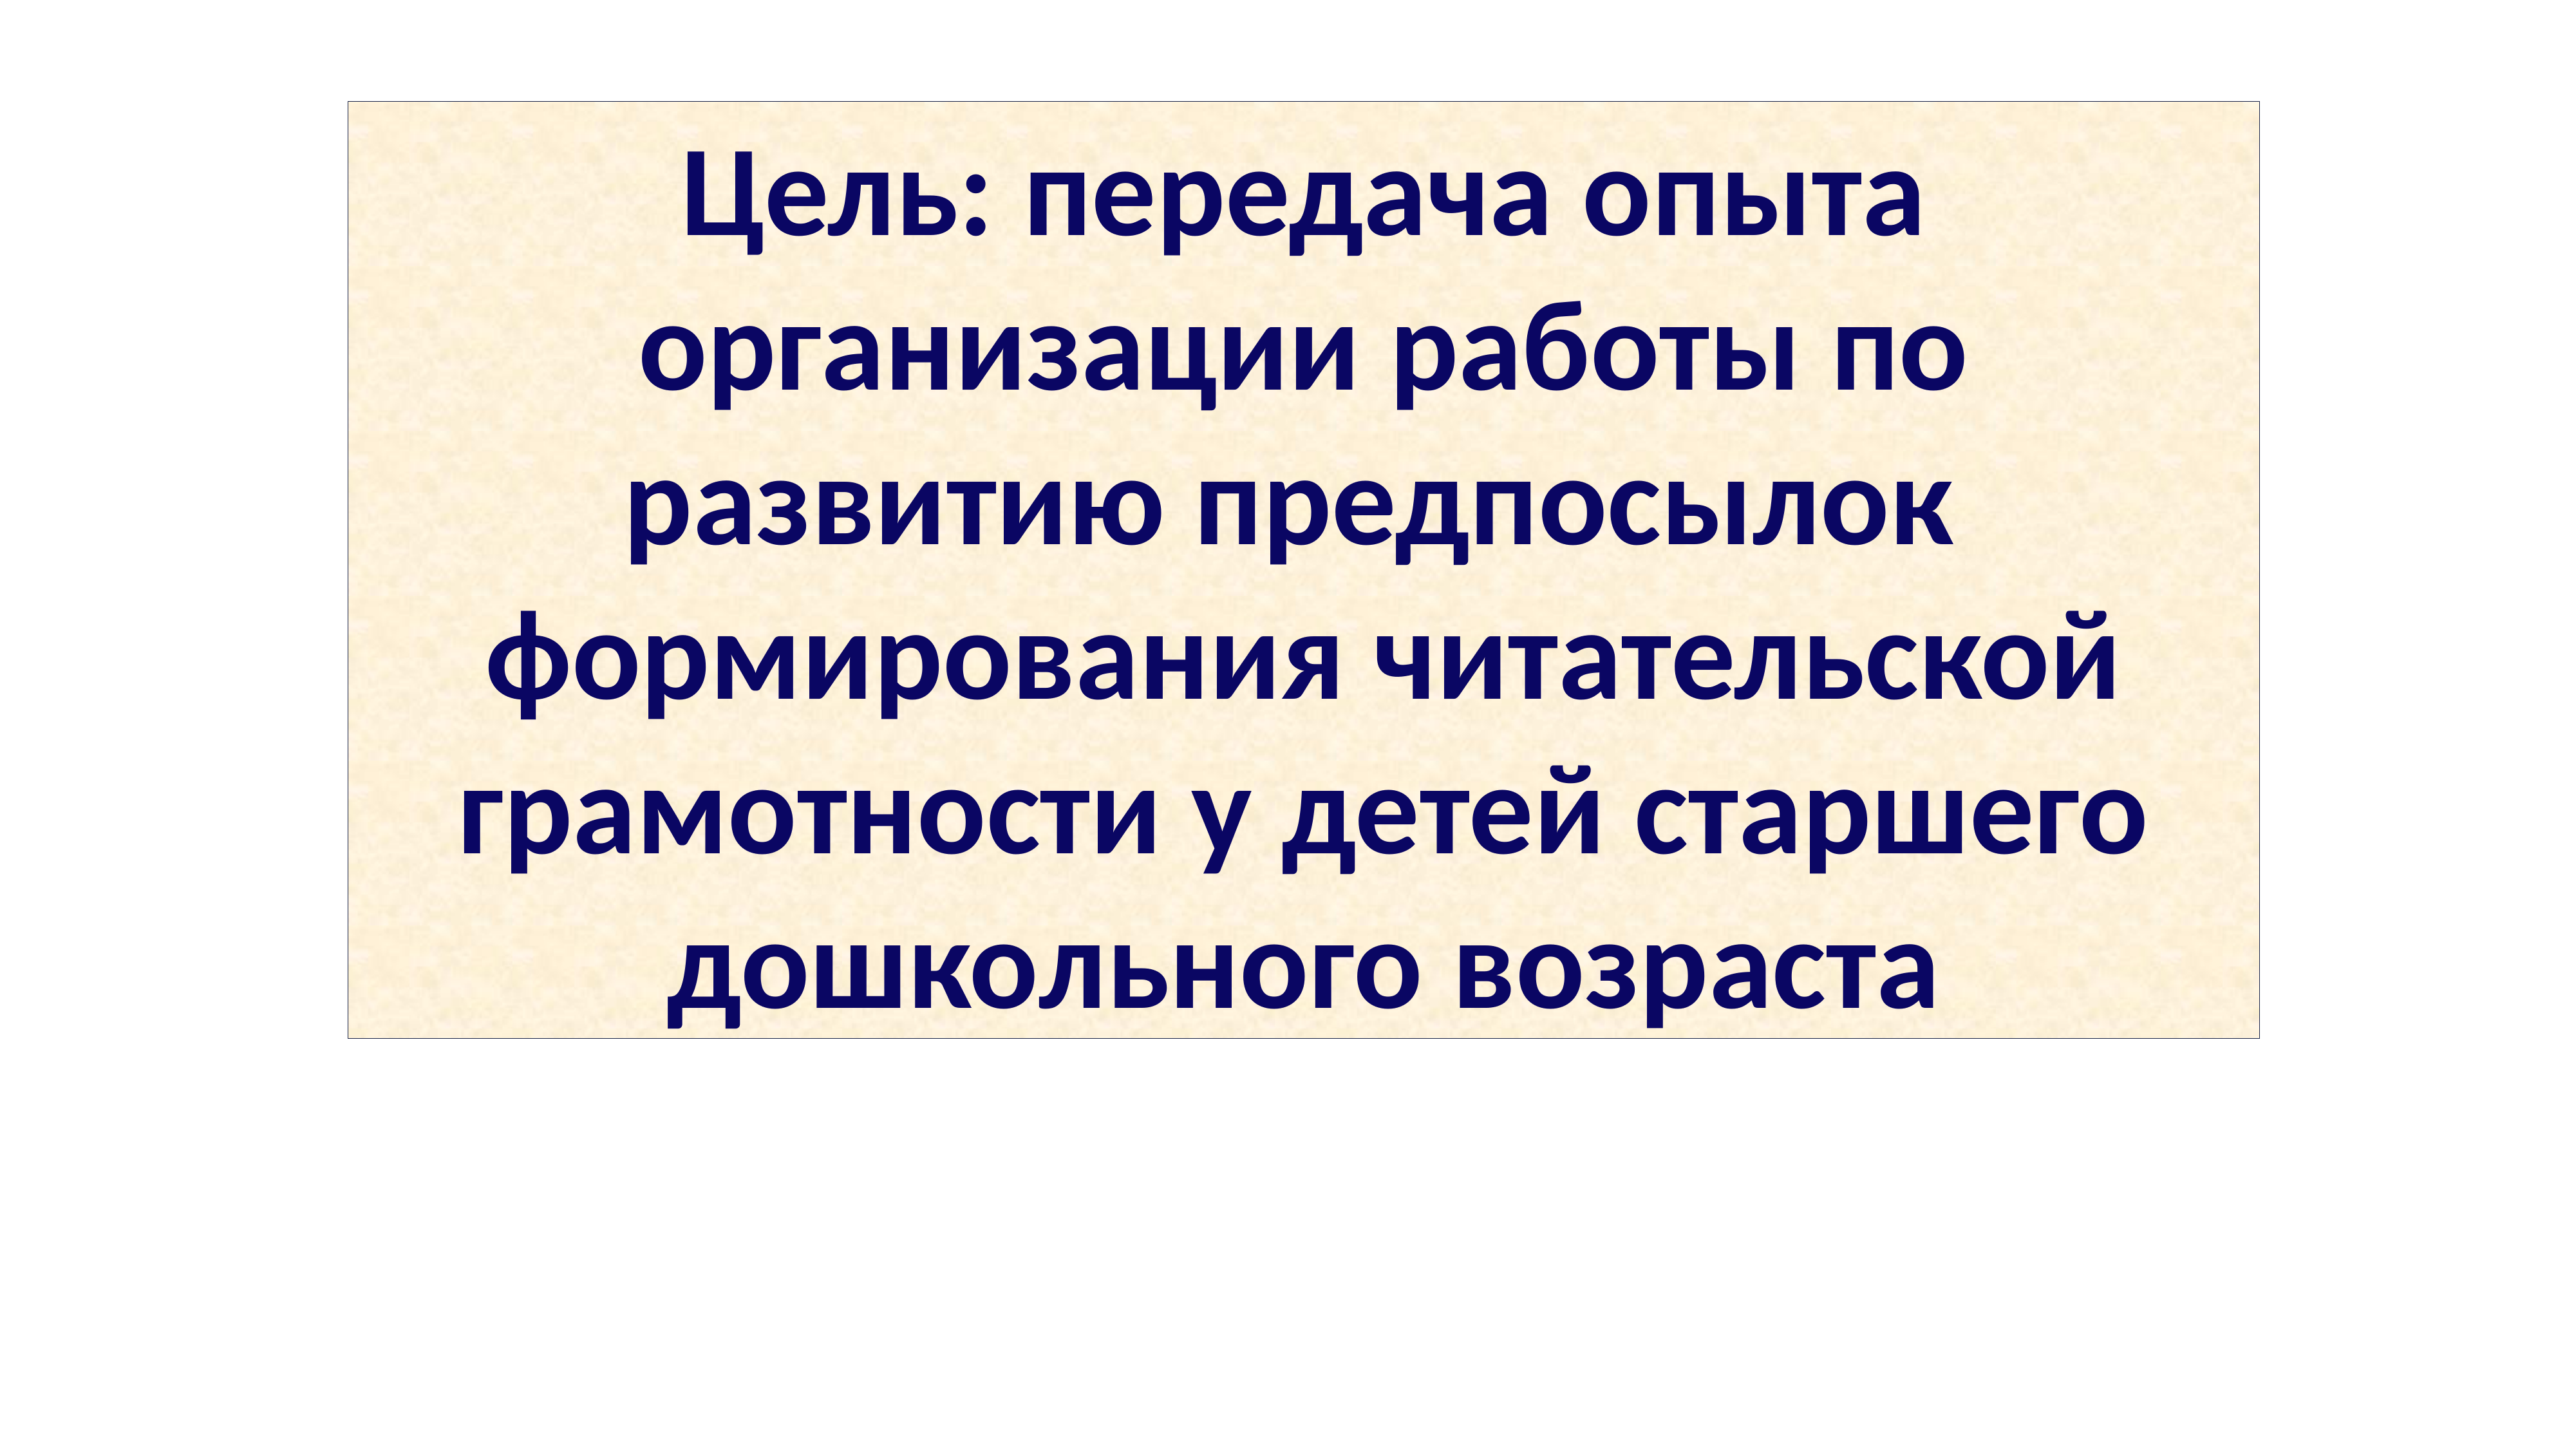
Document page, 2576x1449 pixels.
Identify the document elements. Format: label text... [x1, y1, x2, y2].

text_box Цель: передача опыта организации работы по развитию предпосылок формирования читательской грамотности у детей старшего дошкольного возраста [348, 101, 2260, 1039]
